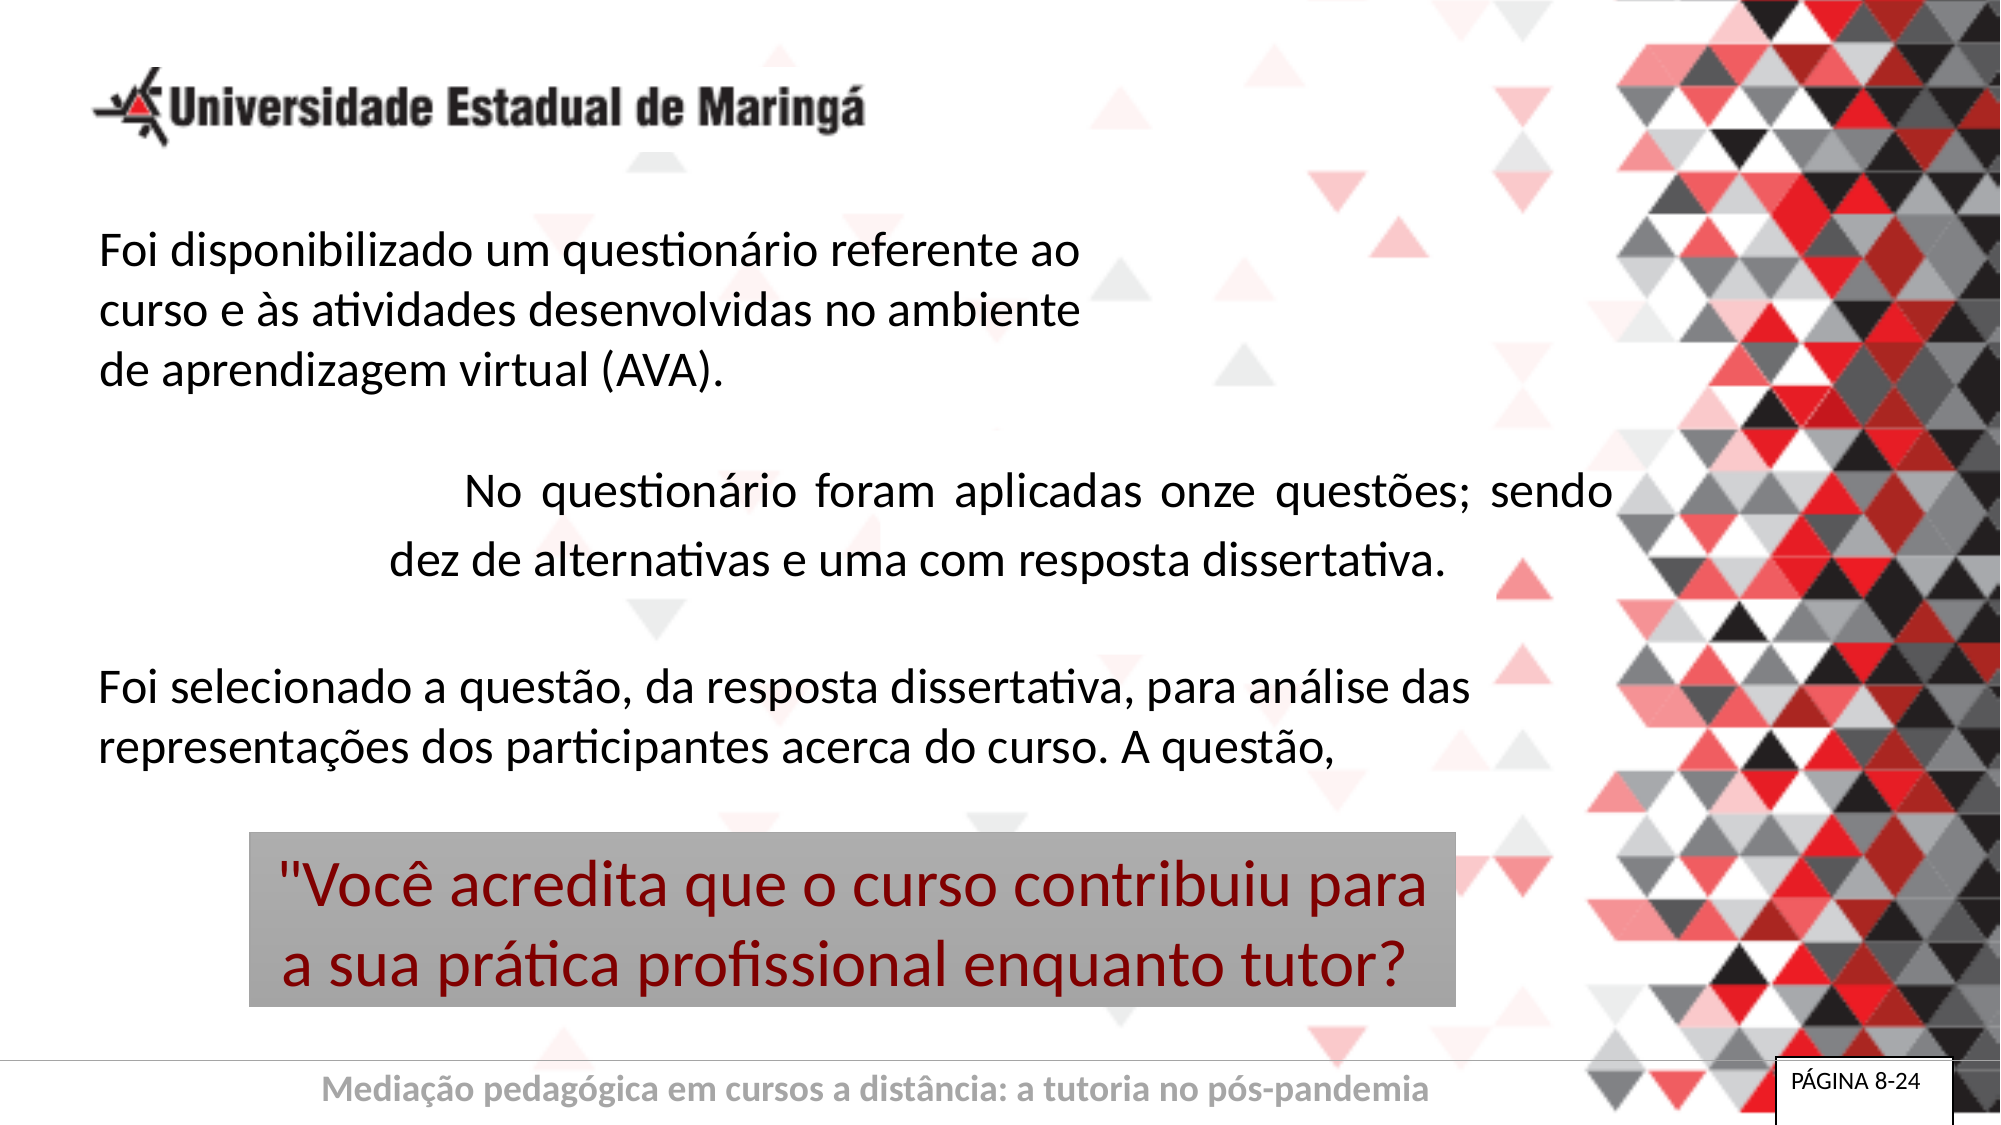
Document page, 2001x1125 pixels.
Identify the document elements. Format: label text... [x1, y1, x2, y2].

picture [0, 0, 2000, 1060]
text_box PÁGINA 8-24 [1775, 1116, 1954, 1125]
picture [0, 1061, 2000, 1116]
